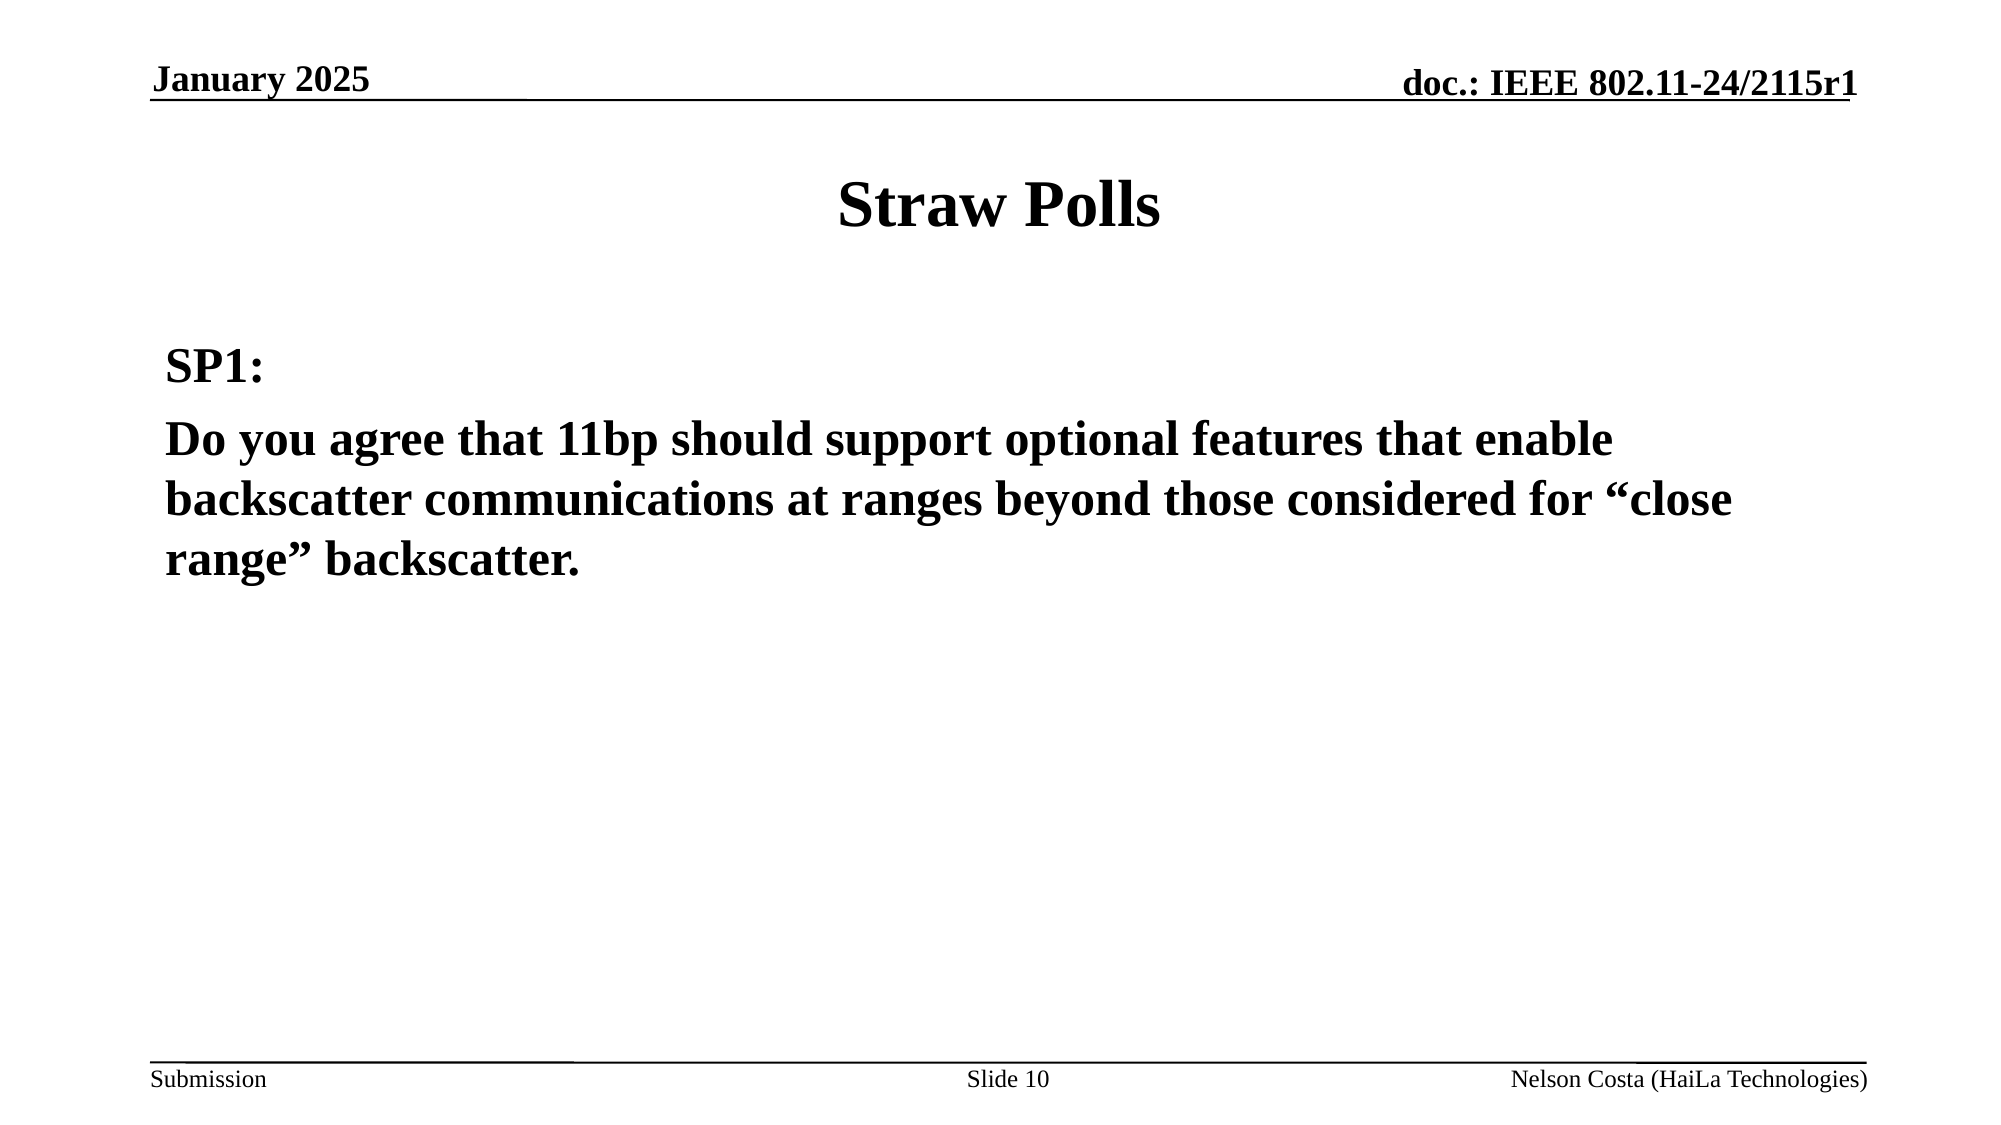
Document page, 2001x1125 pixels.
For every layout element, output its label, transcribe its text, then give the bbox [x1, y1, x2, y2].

title Straw Polls [149, 112, 1850, 288]
slide_number Slide 10 [950, 1061, 1067, 1123]
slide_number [152, 54, 563, 100]
list SP1: Do you agree that 11bp should support optional features that enable backscatter communications at ranges beyond those considered for “close range” backscatter. [149, 324, 1850, 1000]
footer Nelson Costa (HaiLa Technologies) [1171, 1061, 1869, 1093]
